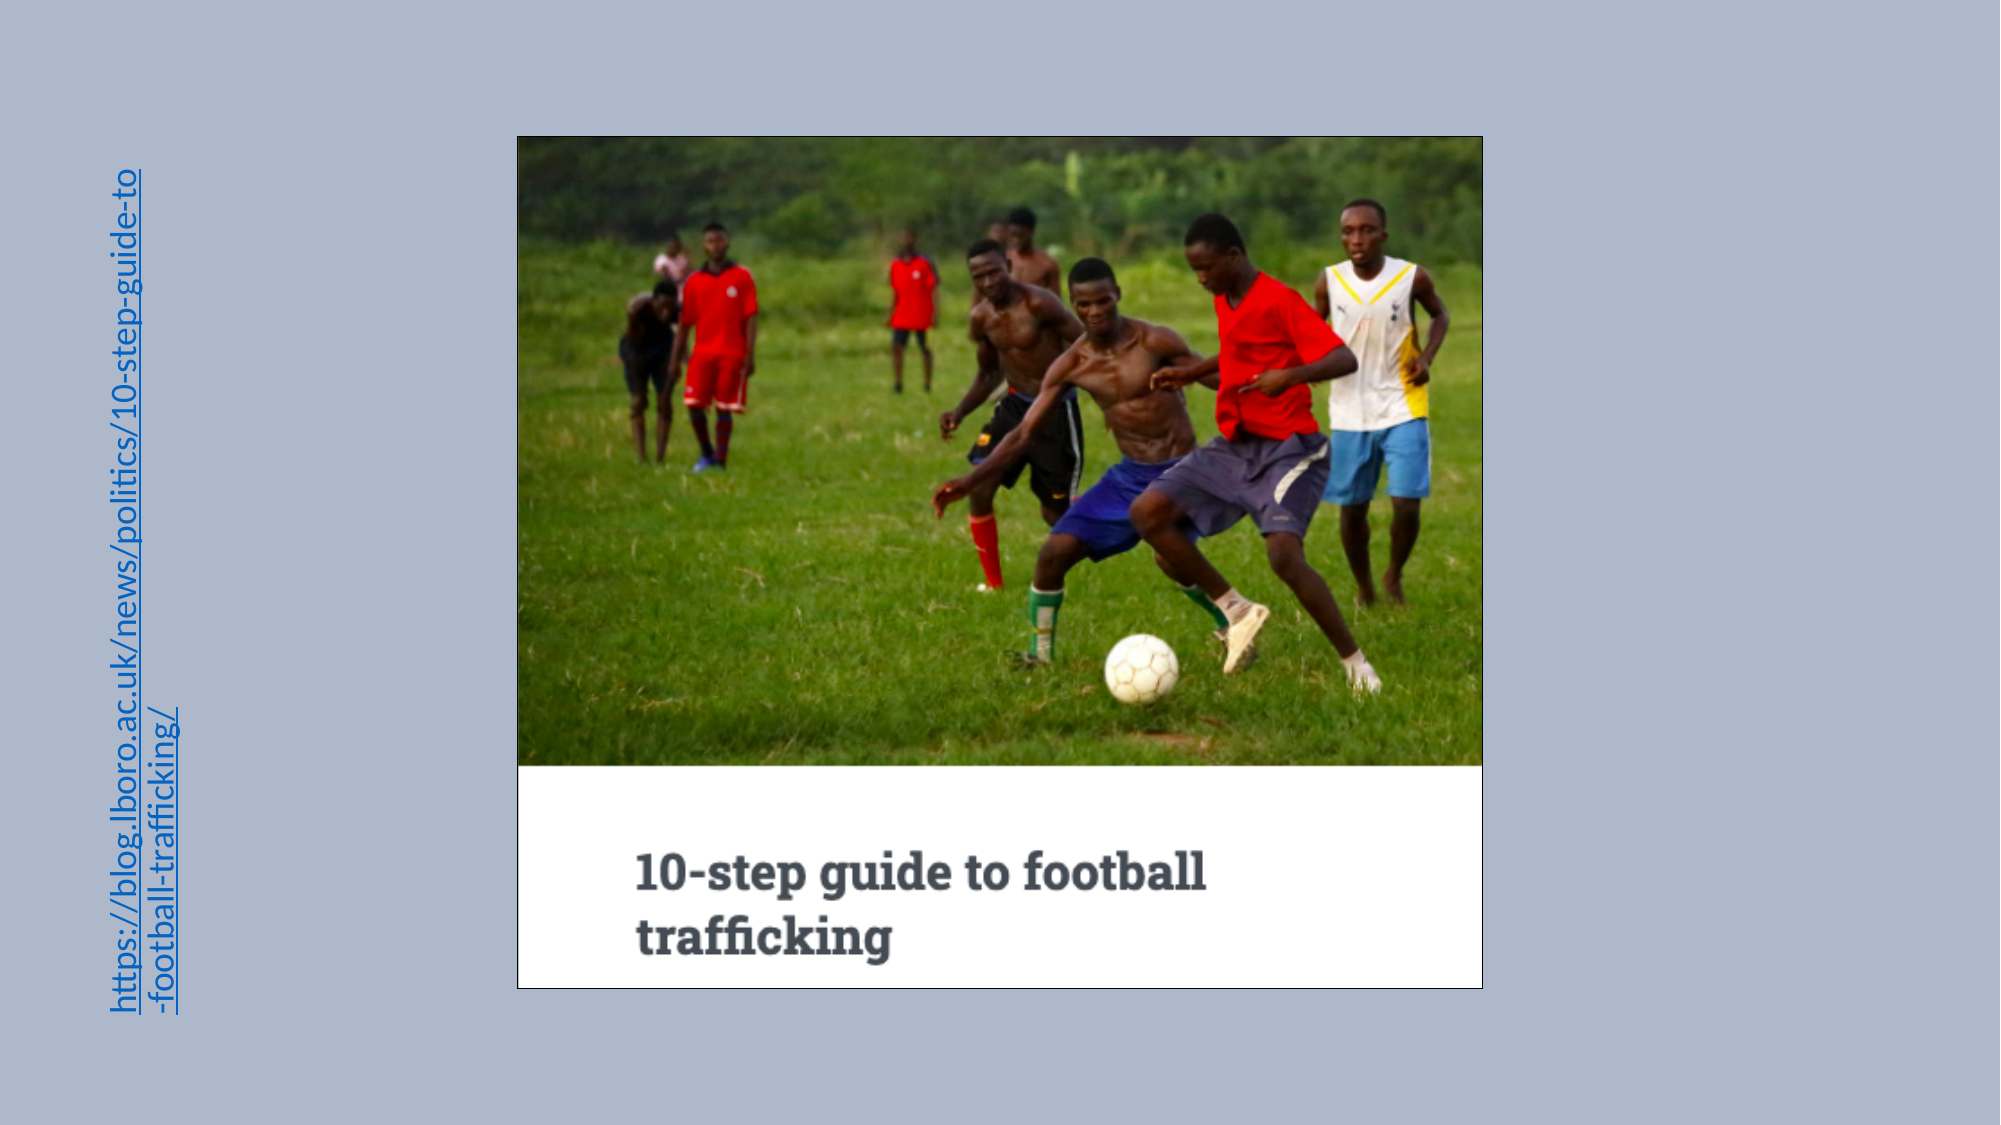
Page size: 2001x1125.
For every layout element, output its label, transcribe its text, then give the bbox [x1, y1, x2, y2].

text_box https://blog.lboro.ac.uk/news/politics/10-step-guide-to-football-trafficking/ [91, 147, 196, 1030]
picture [517, 136, 1483, 989]
